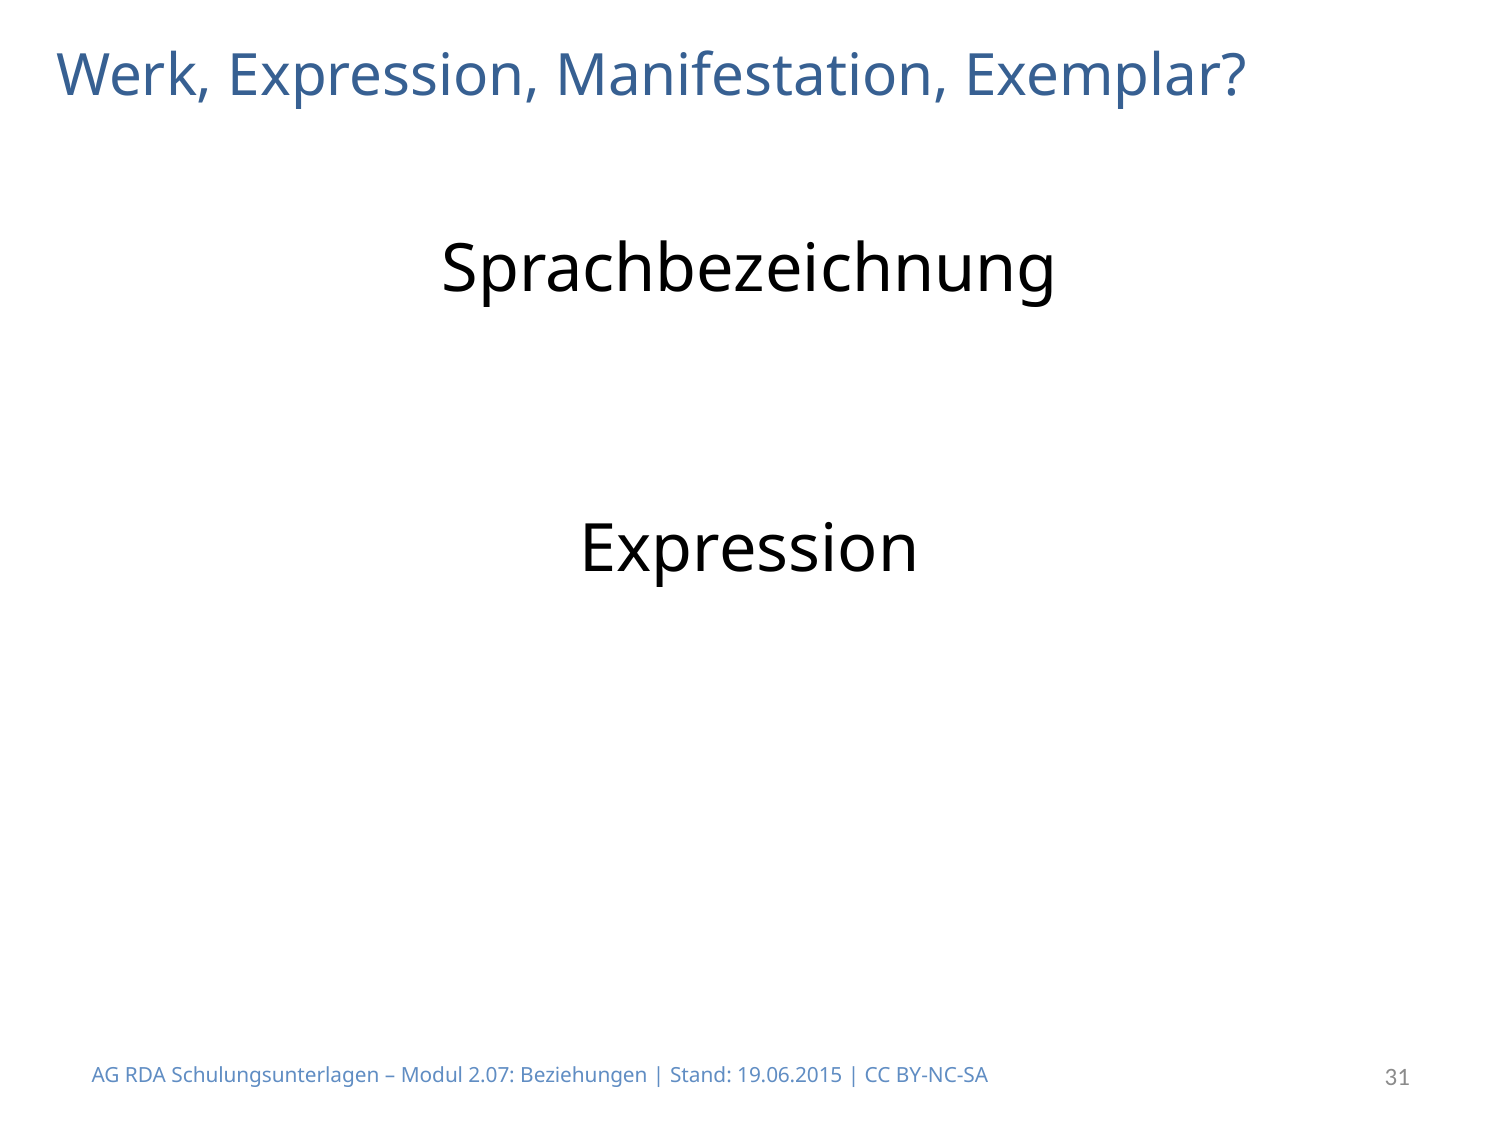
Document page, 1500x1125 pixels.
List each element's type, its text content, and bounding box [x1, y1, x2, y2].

slide_number 31 [1187, 1045, 1425, 1106]
list Sprachbezeichnung Expression [41, 137, 1459, 1035]
title Werk, Expression, Manifestation, Exemplar? [41, 30, 1459, 114]
footer AG RDA Schulungsunterlagen – Modul 2.07: Beziehungen | Stand: 19.06.2015 | CC BY-NC-SA [76, 1045, 1081, 1106]
